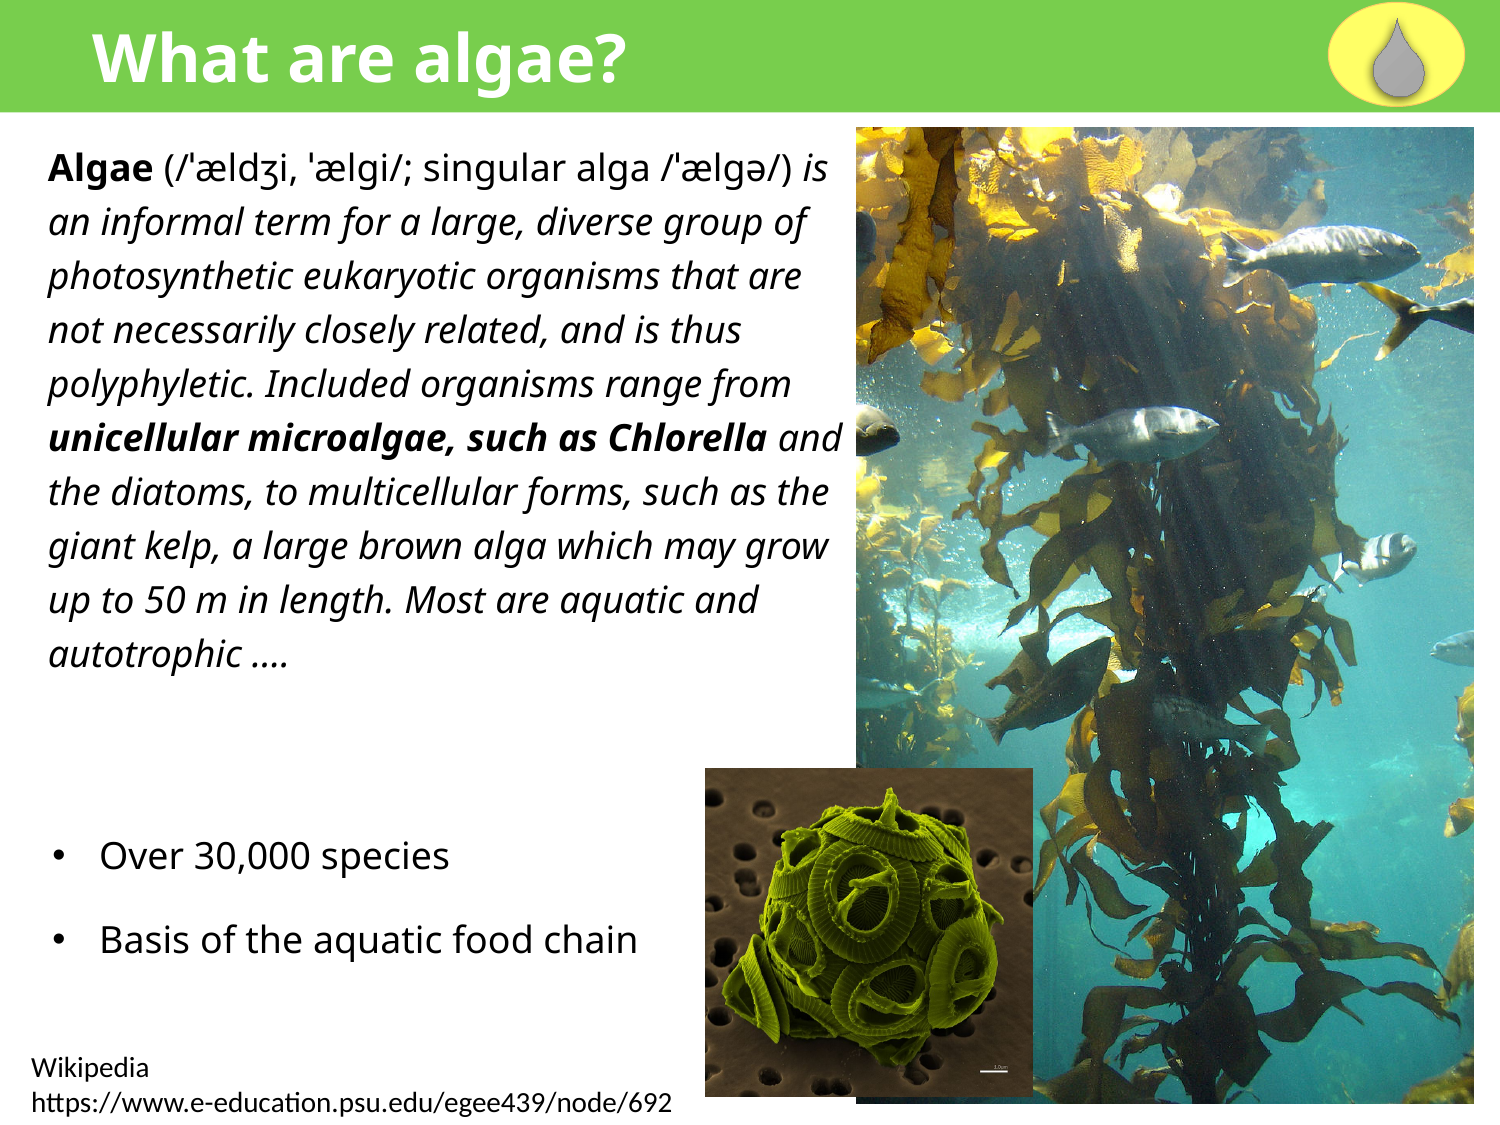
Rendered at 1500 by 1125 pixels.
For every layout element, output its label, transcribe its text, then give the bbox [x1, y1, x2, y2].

text_box Over 30,000 species Basis of the aquatic food chain [37, 815, 683, 969]
text_box Wikipedia https://www.e-education.psu.edu/egee439/node/692 [16, 1040, 688, 1125]
picture [704, 127, 1474, 1105]
text_box What are algae? [77, 8, 643, 103]
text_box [1328, 2, 1465, 107]
text_box Algae (/ˈældʒi, ˈælɡi/; singular alga /ˈælɡə/) is an informal term for a large, diverse group of photosynthetic eukaryotic organisms that are not necessarily closely related, and is thus polyphyletic. Included organisms range from unicellular microalgae, such as Chlorella and the diatoms, to multicellular forms, such as the giant kelp, a large brown alga which may grow up to 50 m in length. Most are aquatic and autotrophic …. [33, 127, 856, 682]
text_box [0, 0, 1500, 113]
